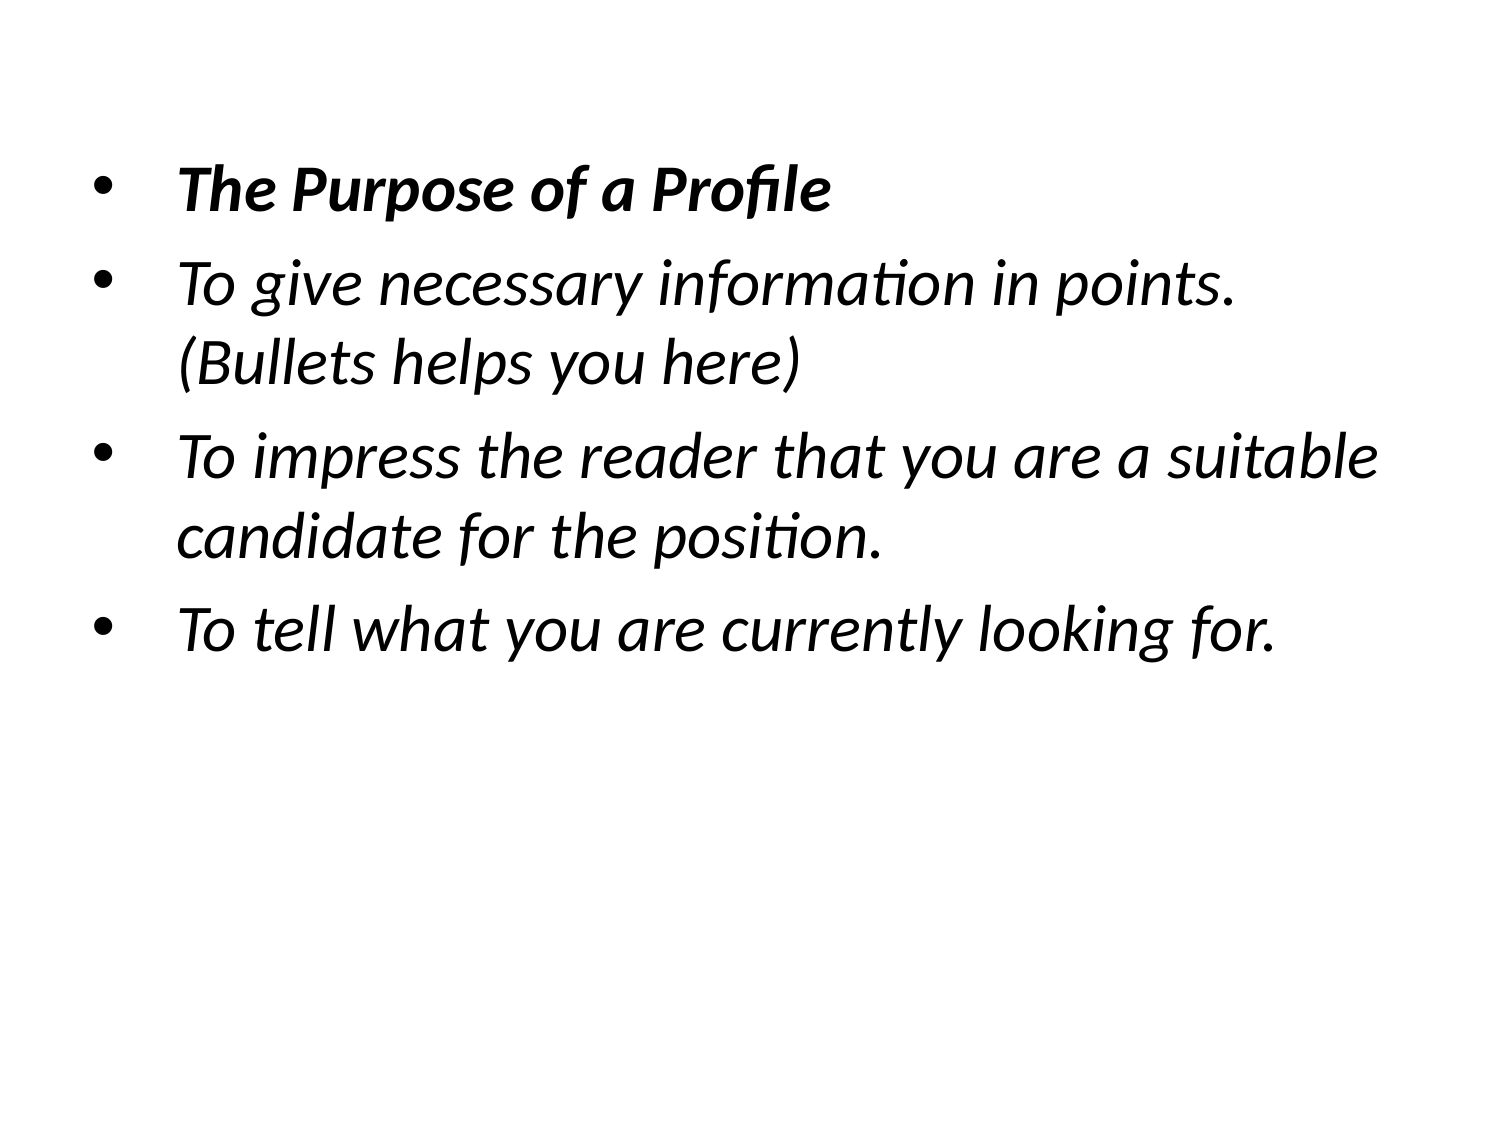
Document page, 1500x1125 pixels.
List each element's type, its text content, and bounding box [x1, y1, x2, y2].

list The Purpose of a Profile To give necessary information in points.(Bullets helps you here) To impress the reader that you are a suitable candidate for the position. To tell what you are currently looking for. [76, 137, 1427, 988]
